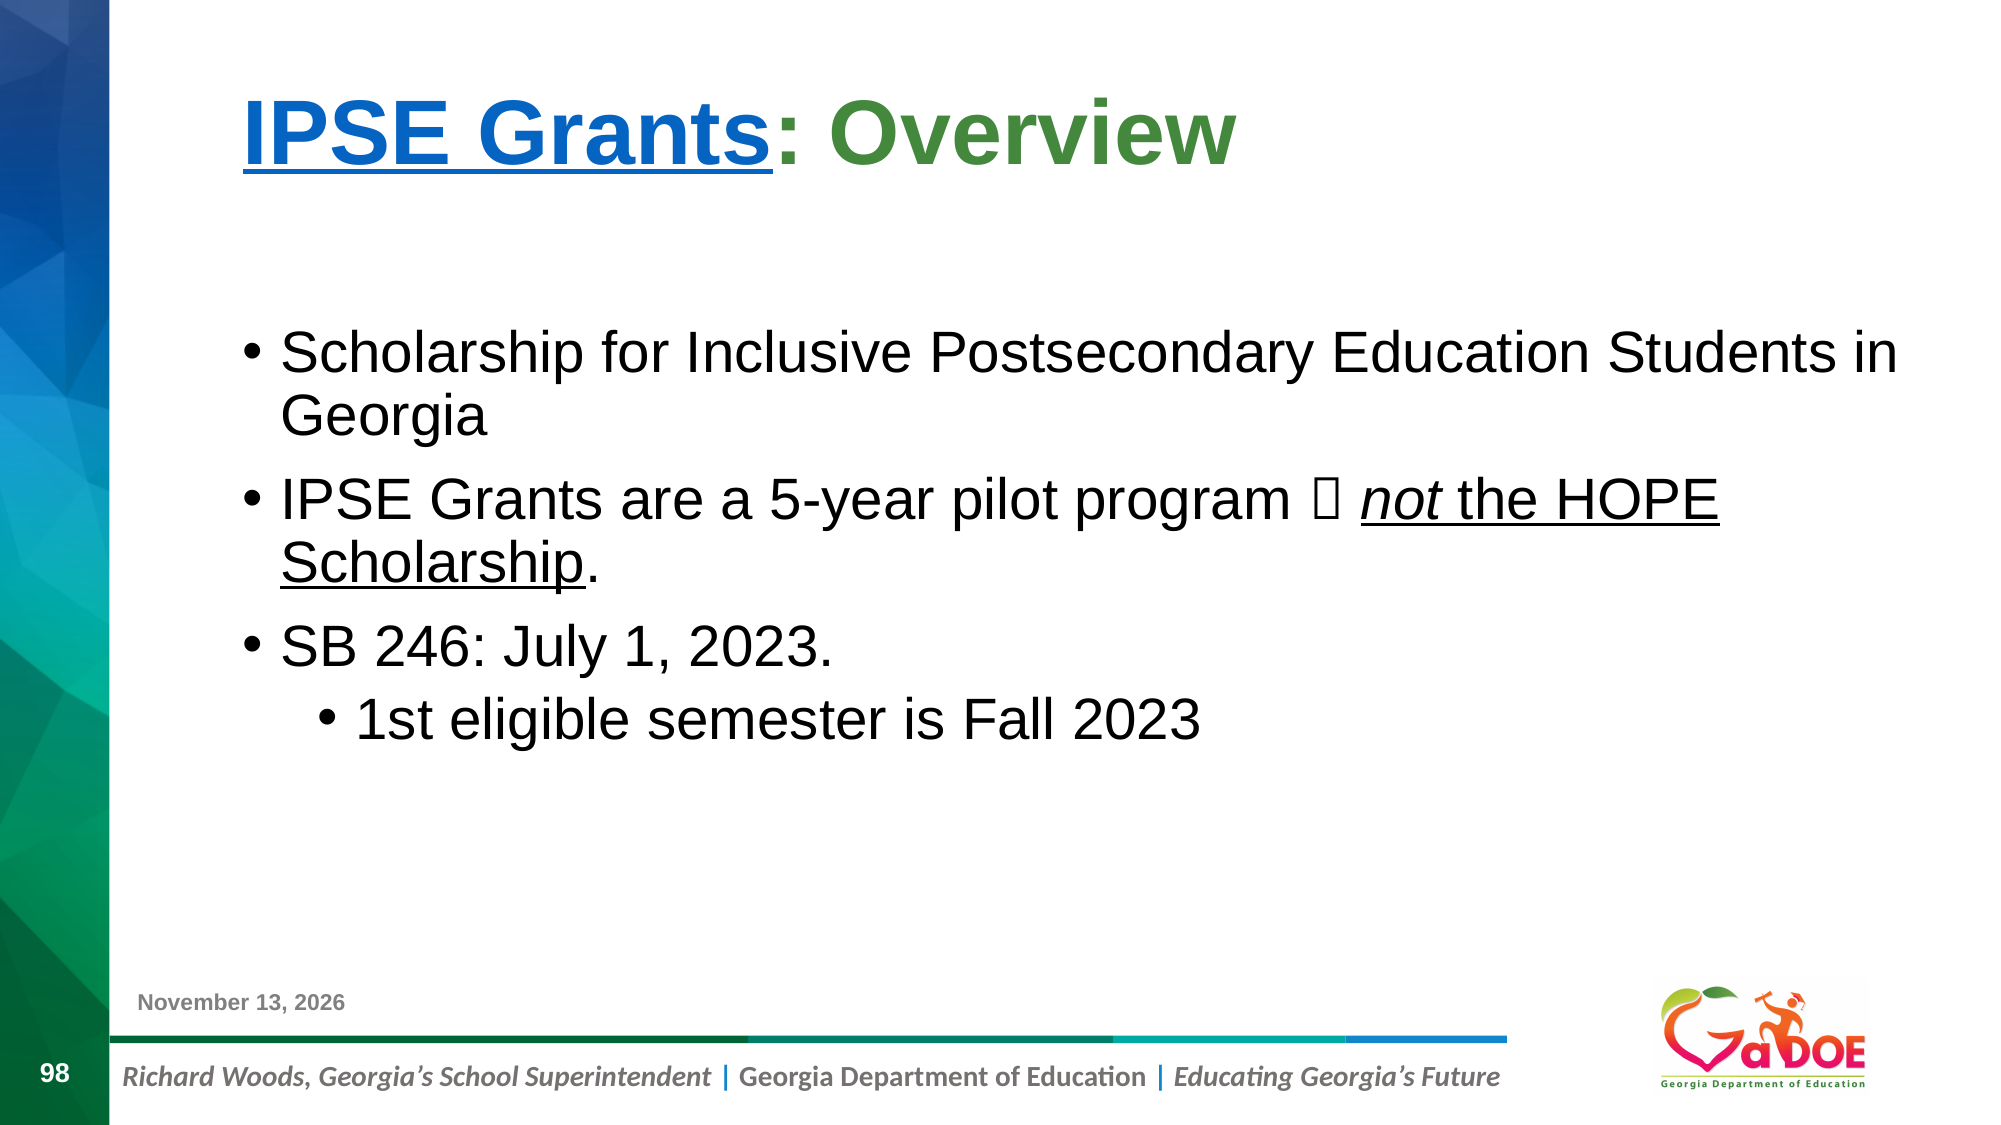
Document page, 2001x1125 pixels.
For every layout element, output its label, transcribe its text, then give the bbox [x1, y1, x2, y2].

picture [1654, 993, 1870, 1096]
list Scholarship for Inclusive Postsecondary Education Students in Georgia IPSE Grants are a 5-year pilot program  not the HOPE Scholarship. SB 246: July 1, 2023. 1st eligible semester is Fall 2023 [227, 315, 1922, 993]
picture [0, 0, 110, 1125]
title IPSE Grants: Overview #1 [227, 23, 1863, 241]
